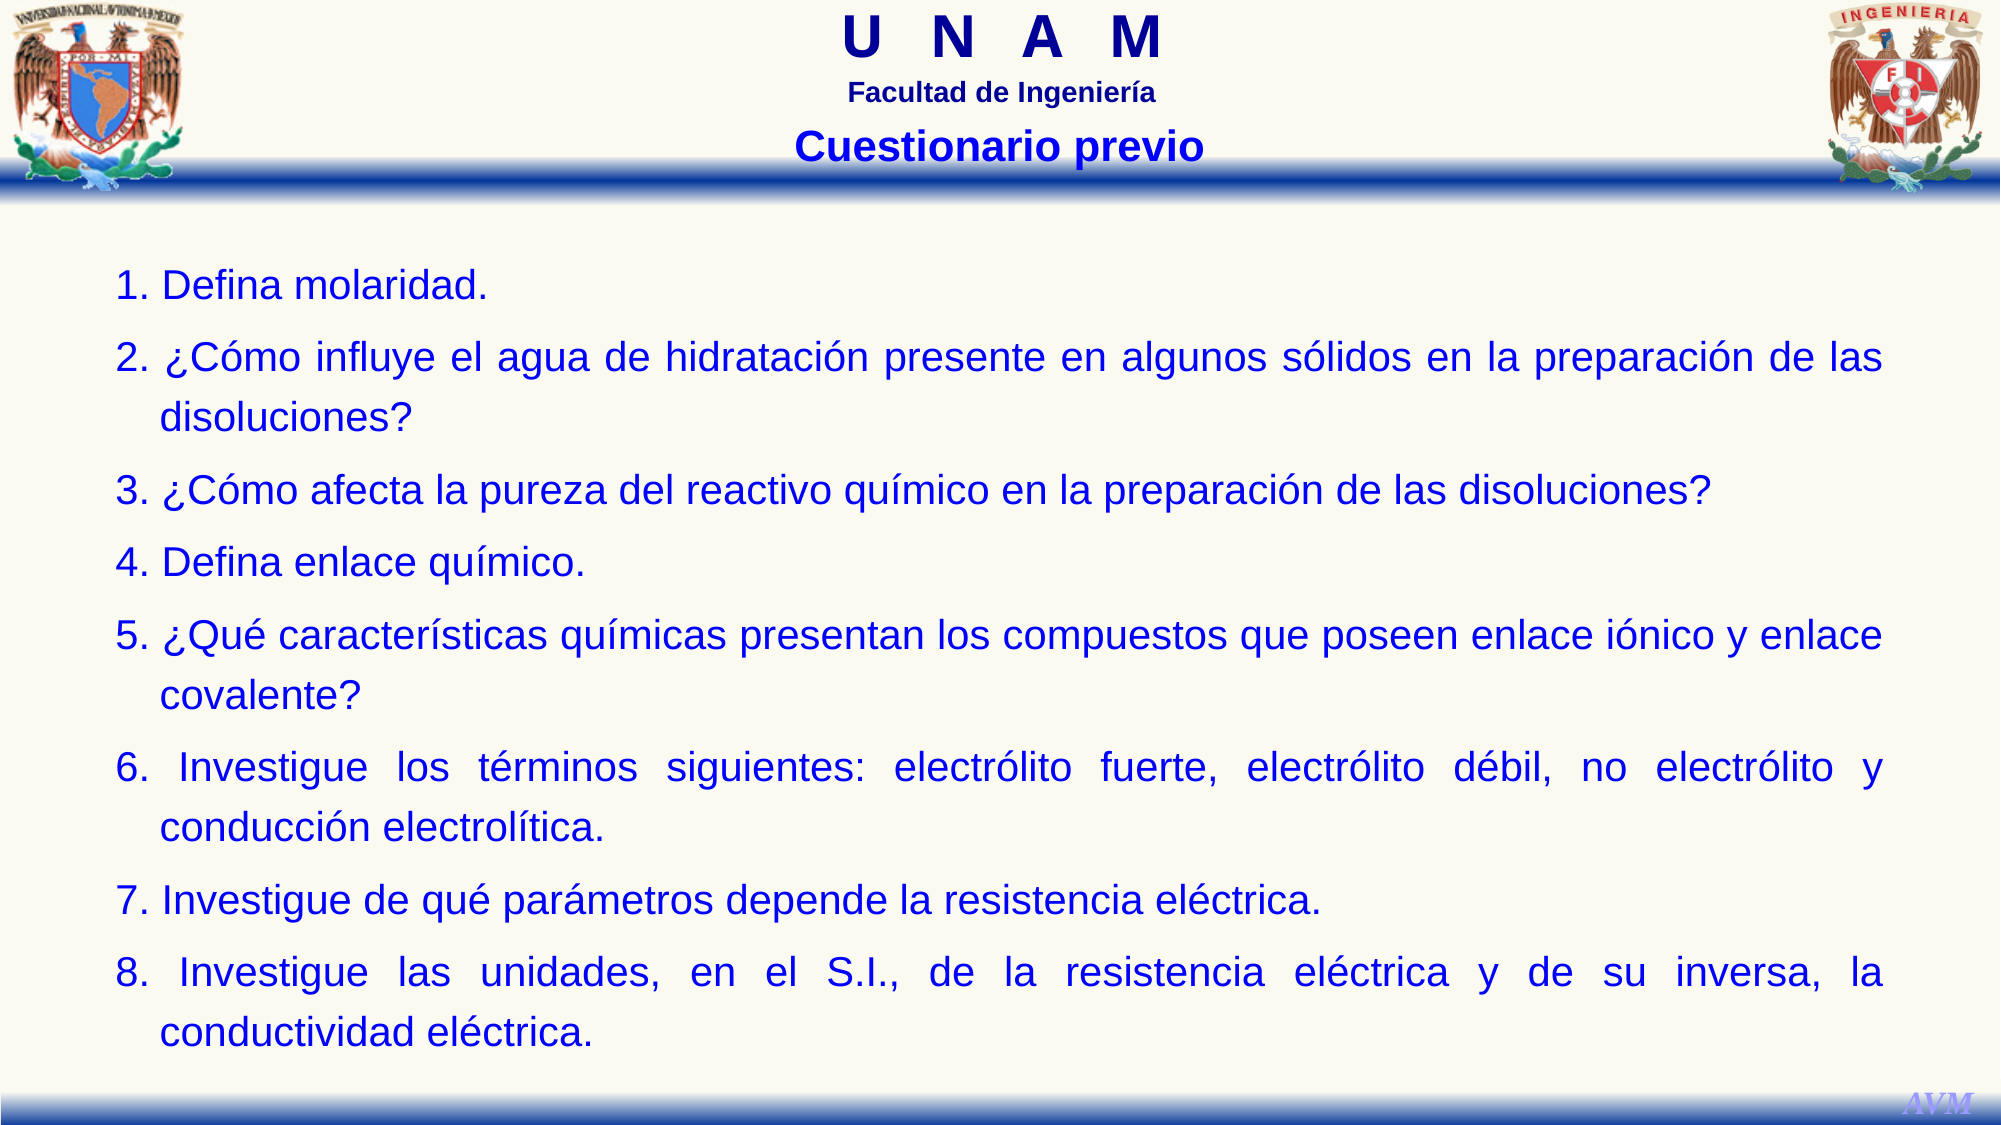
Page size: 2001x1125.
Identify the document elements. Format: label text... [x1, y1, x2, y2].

picture [1822, 0, 1988, 201]
picture [10, 0, 189, 194]
text_box 1. Defina molaridad. 2. ¿Cómo influye el agua de hidratación presente en algunos sólidos en la preparación de las disoluciones? 3. ¿Cómo afecta la pureza del reactivo químico en la preparación de las disoluciones? 4. Defina enlace químico. 5. ¿Qué características químicas presentan los compuestos que poseen enlace iónico y enlace covalente? 6. Investigue los términos siguientes: electrólito fuerte, electrólito débil, no electrólito y conducción electrolítica. 7. Investigue de qué parámetros depende la resistencia eléctrica. 8. Investigue las unidades, en el S.I., de la resistencia eléctrica y de su inversa, la conductividad eléctrica. [100, 240, 1900, 1063]
text_box Cuestionario previo [779, 110, 1221, 178]
